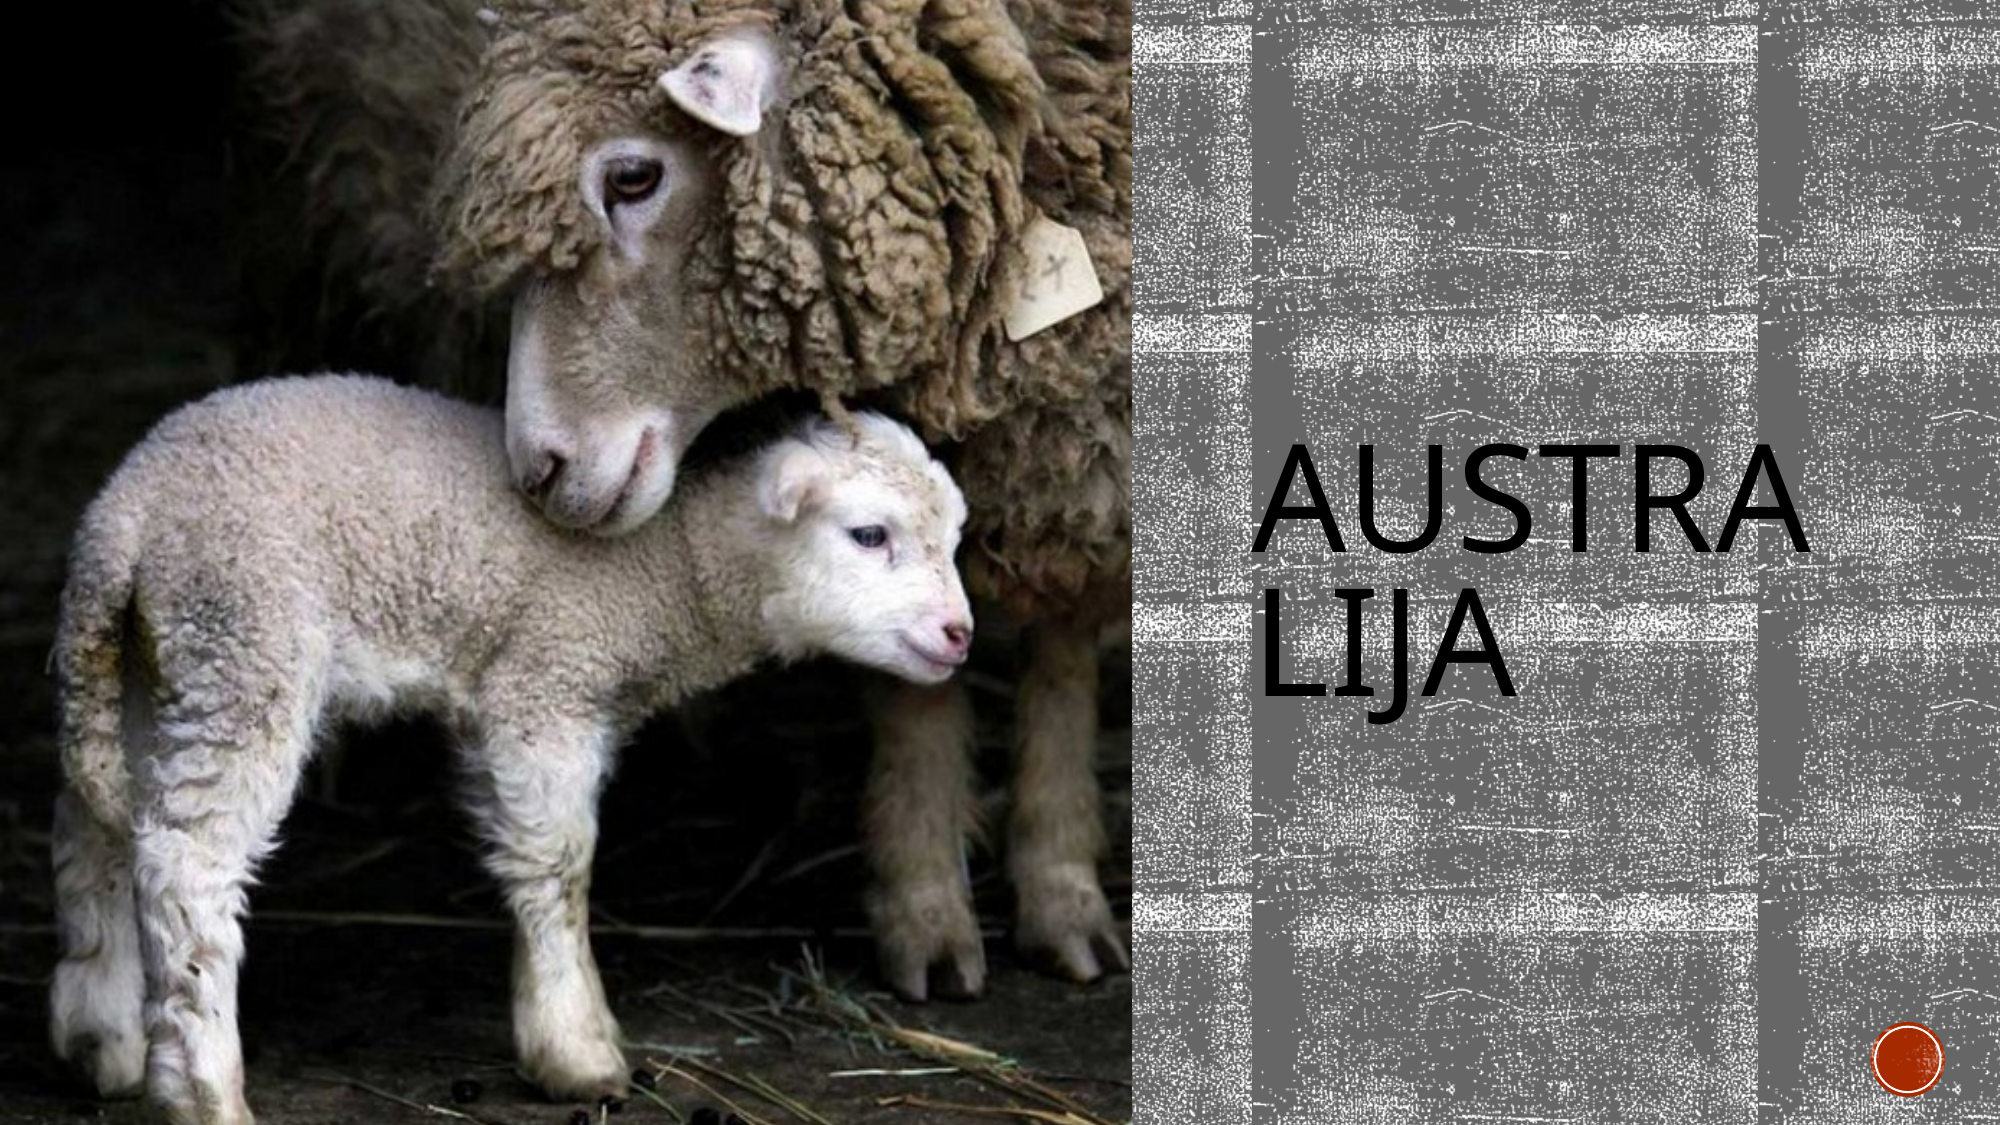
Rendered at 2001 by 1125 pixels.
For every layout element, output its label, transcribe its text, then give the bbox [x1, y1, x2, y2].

text_box [1133, 0, 2000, 1125]
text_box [1585, 669, 1758, 843]
picture [0, 0, 1133, 1125]
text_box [1872, 1024, 1944, 1096]
title AustralijA [1236, 115, 1876, 733]
